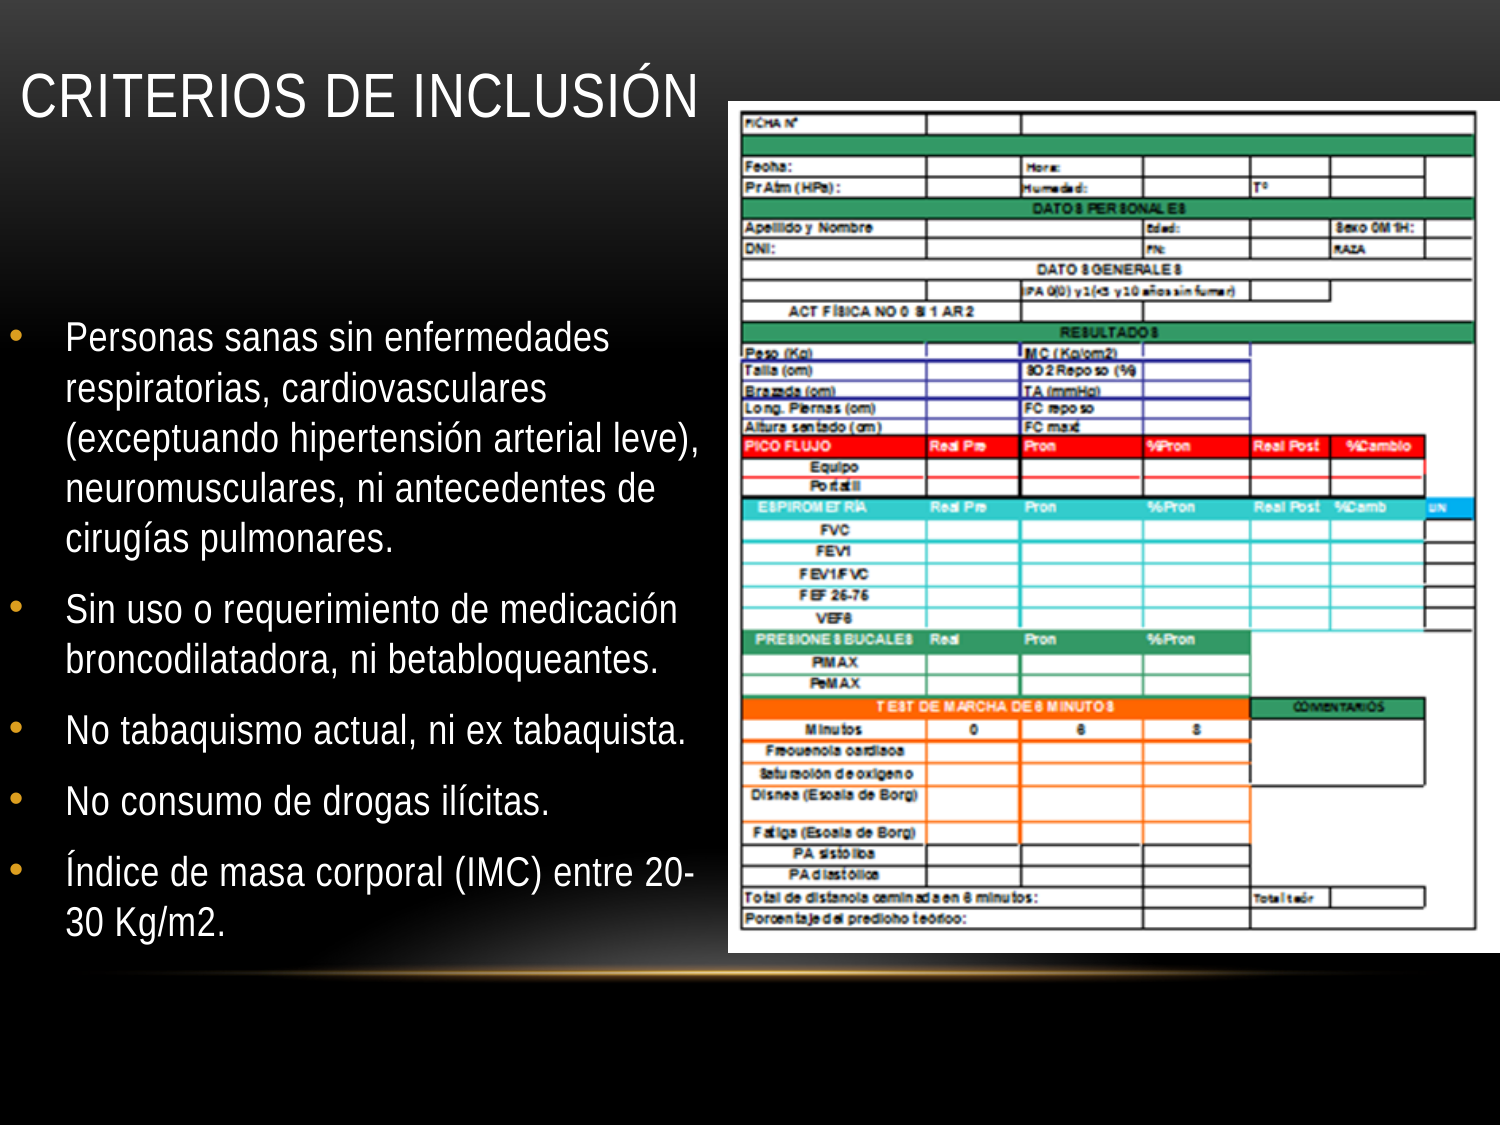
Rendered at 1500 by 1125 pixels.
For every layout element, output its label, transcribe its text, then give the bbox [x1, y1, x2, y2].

picture [0, 0, 1500, 1125]
title Criterios de inclusión [5, 20, 744, 138]
list Personas sanas sin enfermedades respiratorias, cardiovasculares (exceptuando hipertensión arterial leve), neuromusculares, ni antecedentes de cirugías pulmonares. Sin uso o requerimiento de medicación broncodilatadora, ni betabloqueantes. No tabaquismo actual, ni ex tabaquista. No consumo de drogas ilícitas. Índice de masa corporal (IMC) entre 20-30 Kg/m2. [0, 302, 739, 978]
